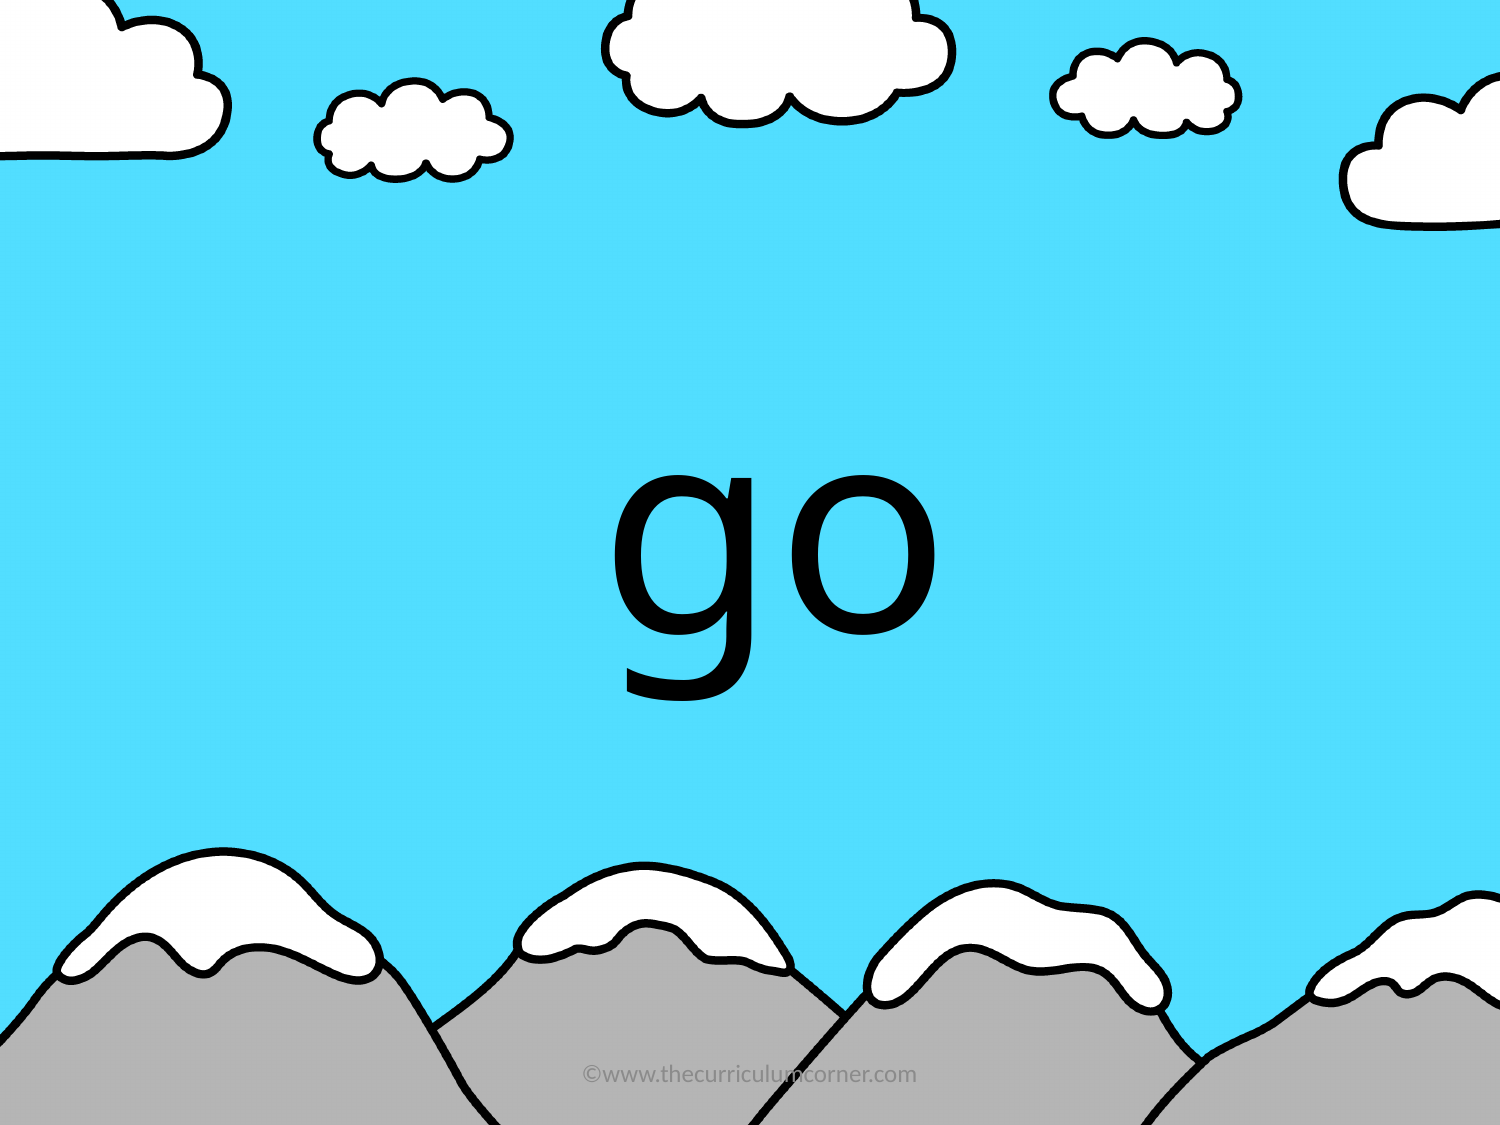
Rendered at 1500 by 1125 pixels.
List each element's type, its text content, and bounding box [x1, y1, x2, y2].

text_box go [307, 337, 1243, 698]
footer ©www.thecurriculumcorner.com [496, 1042, 1004, 1103]
picture [0, 0, 1500, 1125]
